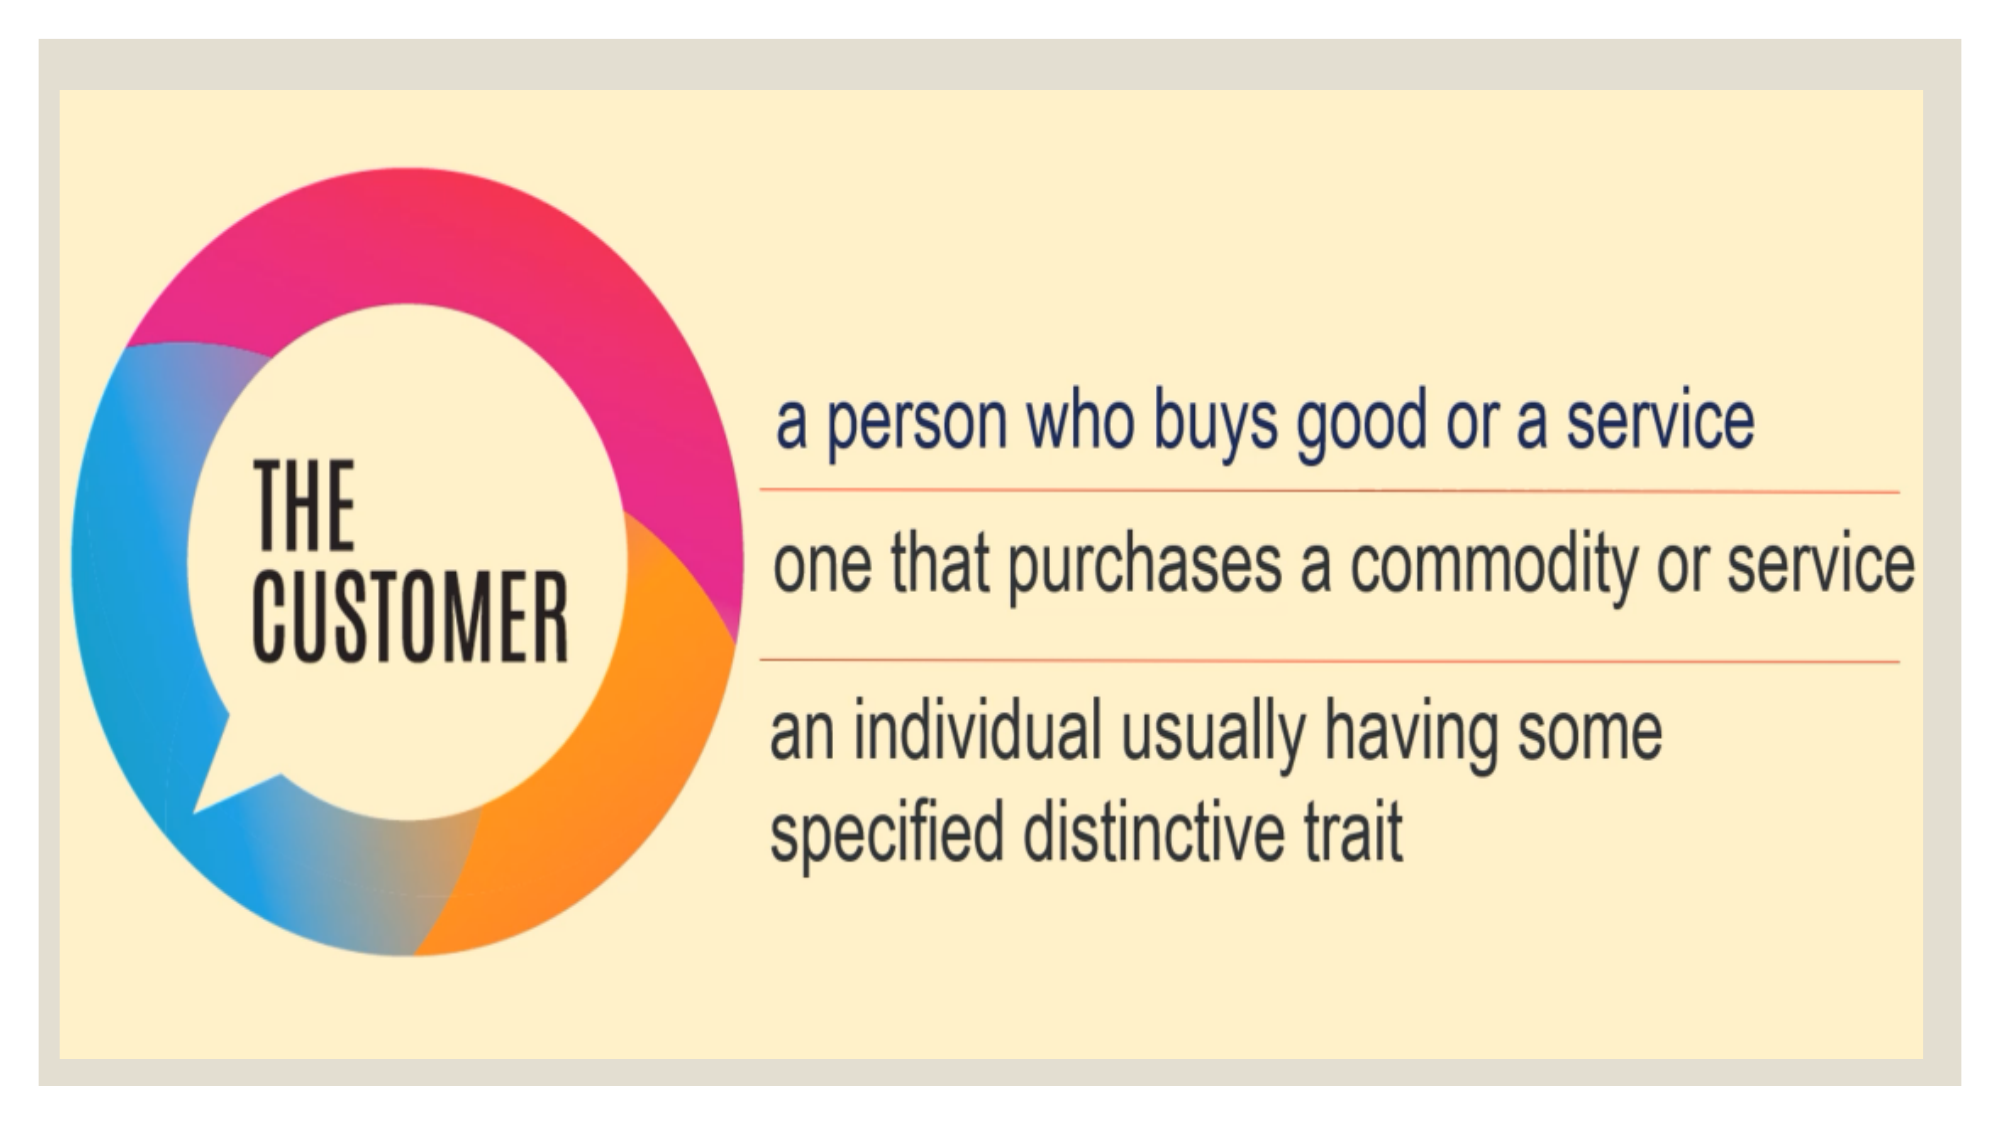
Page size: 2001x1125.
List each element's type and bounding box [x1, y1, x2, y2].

picture [59, 90, 1924, 1059]
